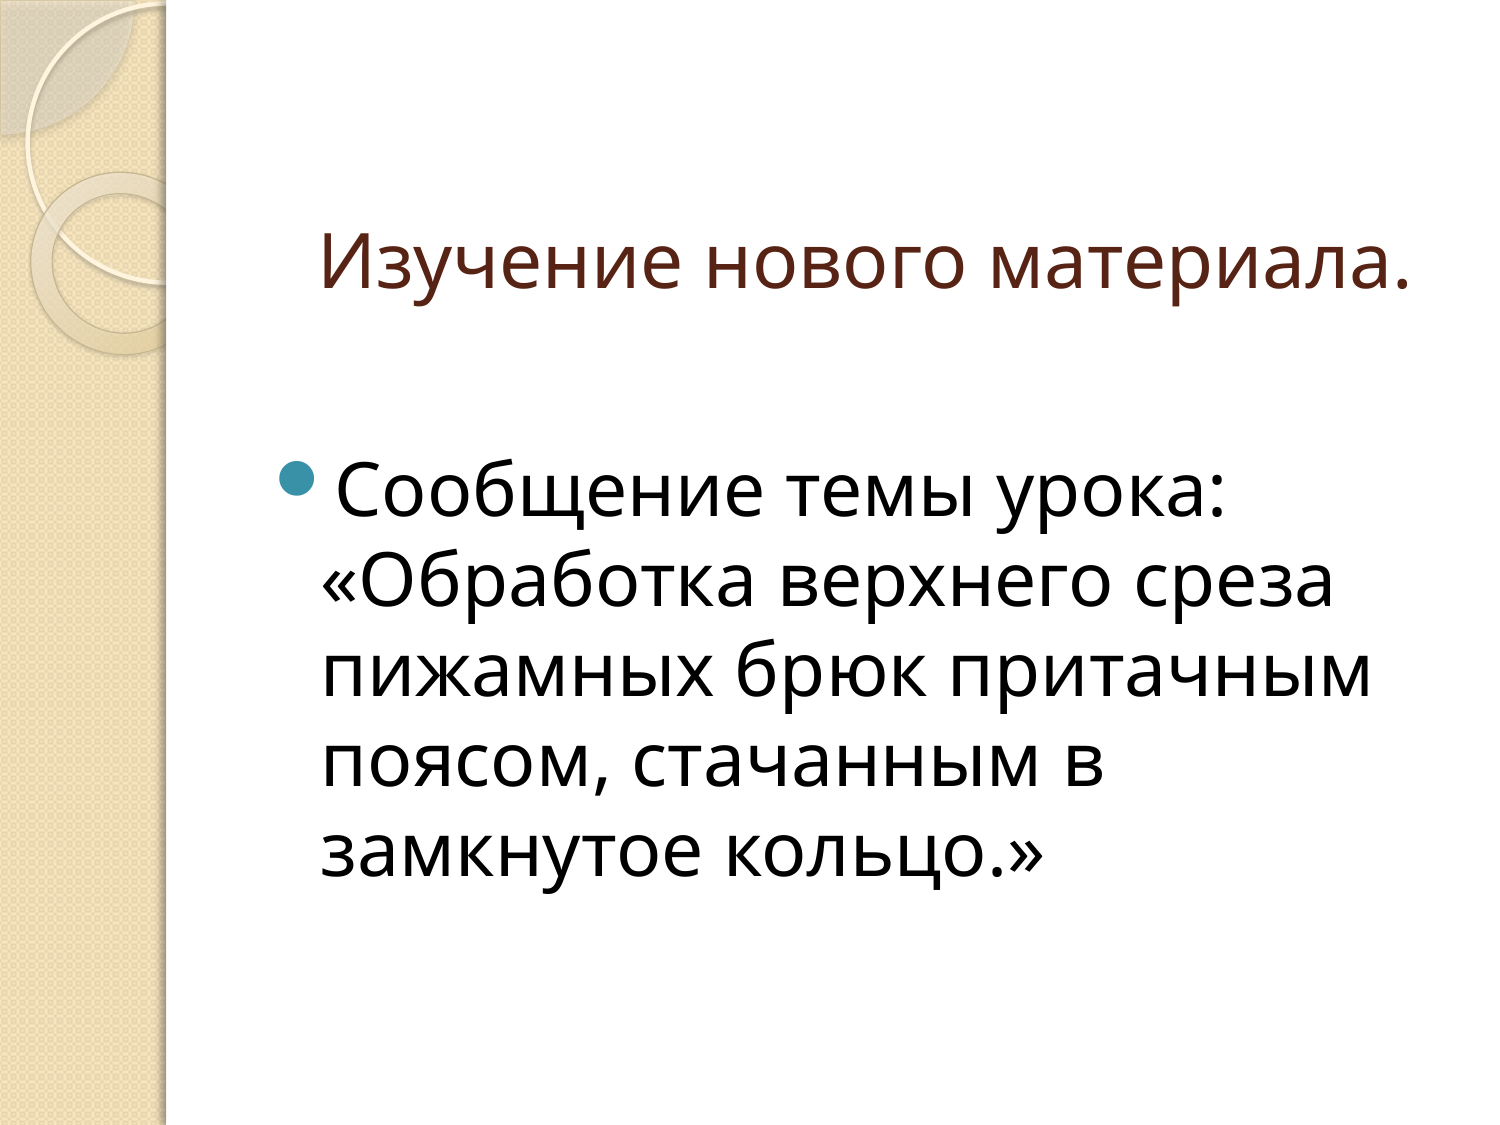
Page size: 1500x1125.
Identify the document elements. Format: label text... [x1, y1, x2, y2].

title Изучение нового материала. [222, 164, 1453, 352]
list Сообщение темы урока: «Обработка верхнего среза пижамных брюк притачным поясом, стачанным в замкнутое кольцо.» [246, 433, 1477, 1125]
